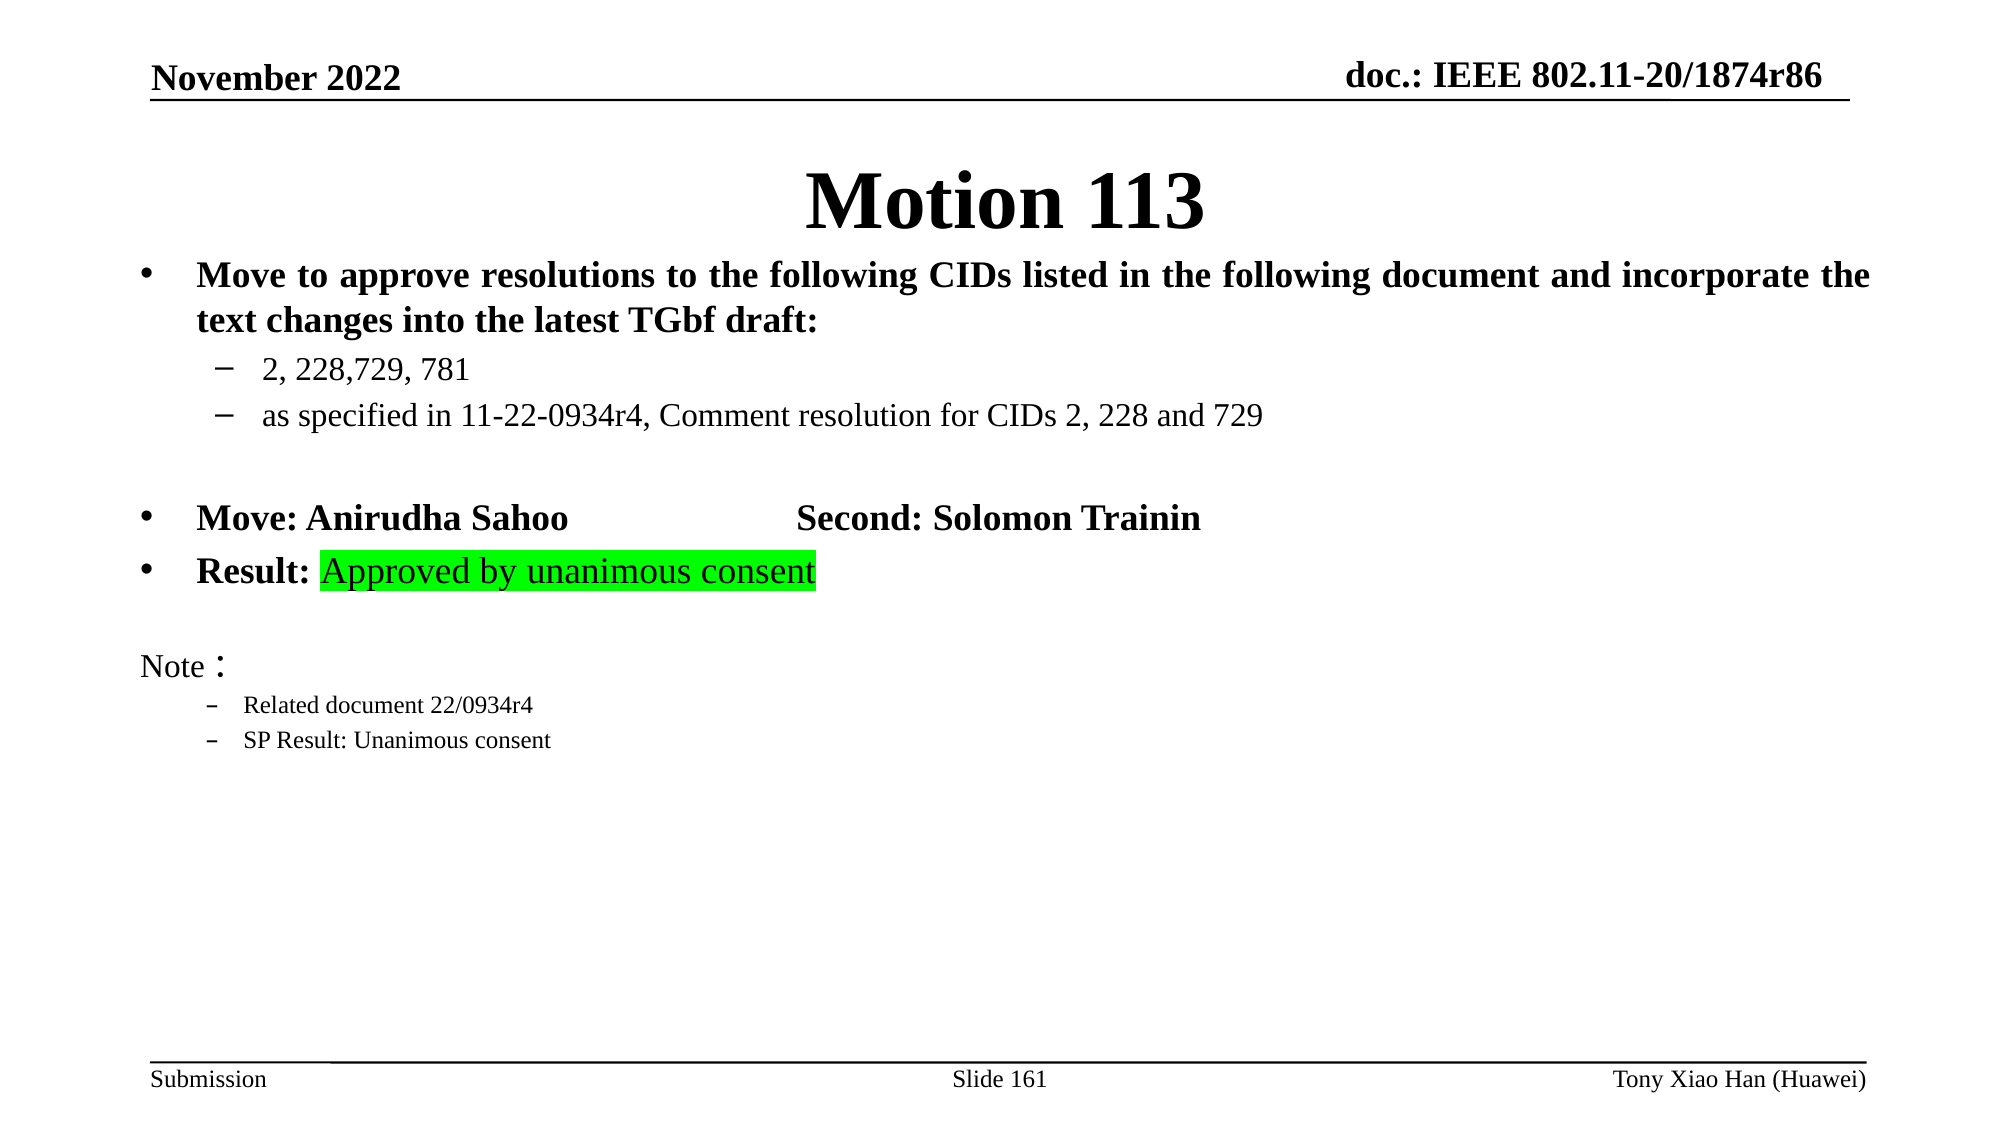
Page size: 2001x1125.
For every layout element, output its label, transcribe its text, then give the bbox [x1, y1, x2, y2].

text_box Motion 113 [368, 137, 1644, 212]
text_box Move to approve resolutions to the following CIDs listed in the following document and incorporate the text changes into the latest TGbf draft: 2, 228,729, 781 as specified in 11-22-0934r4, Comment resolution for CIDs 2, 228 and 729 Move: Anirudha Sahoo Second: Solomon Trainin Result: Approved by unanimous consent Note： Related document 22/0934r4 SP Result: Unanimous consent [125, 212, 1888, 900]
